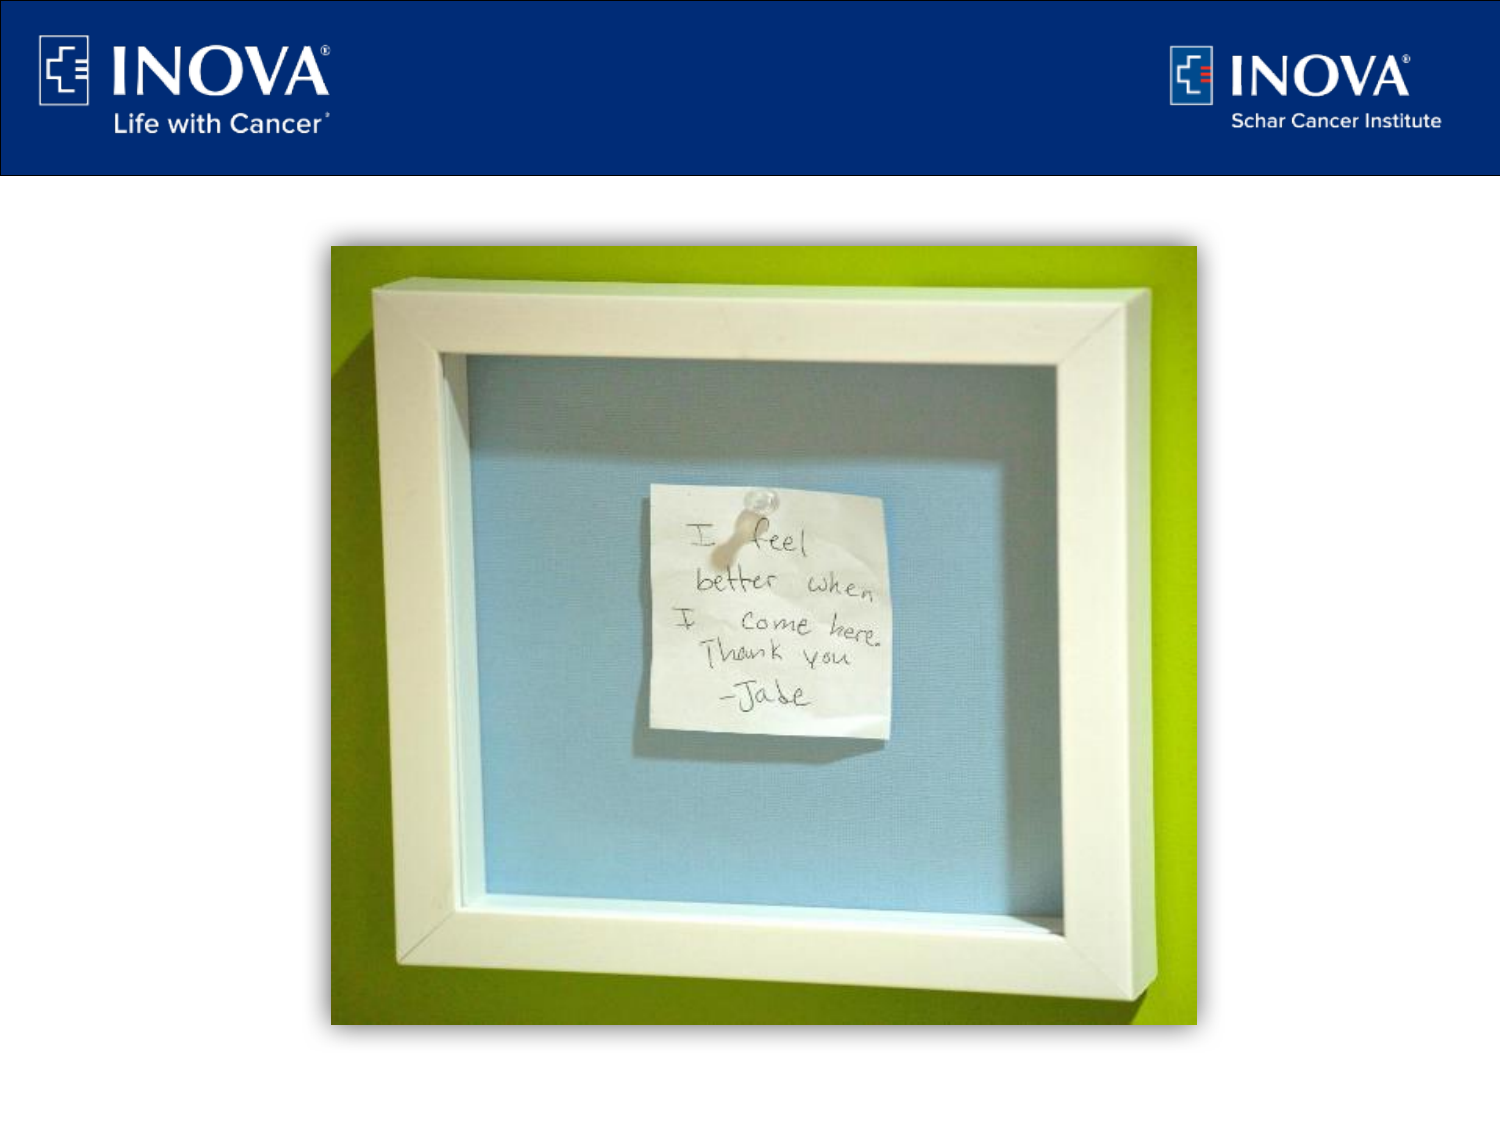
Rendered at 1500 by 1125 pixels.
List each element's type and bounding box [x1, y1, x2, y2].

picture [1162, 37, 1450, 137]
picture [331, 246, 1198, 1026]
picture [32, 29, 338, 141]
